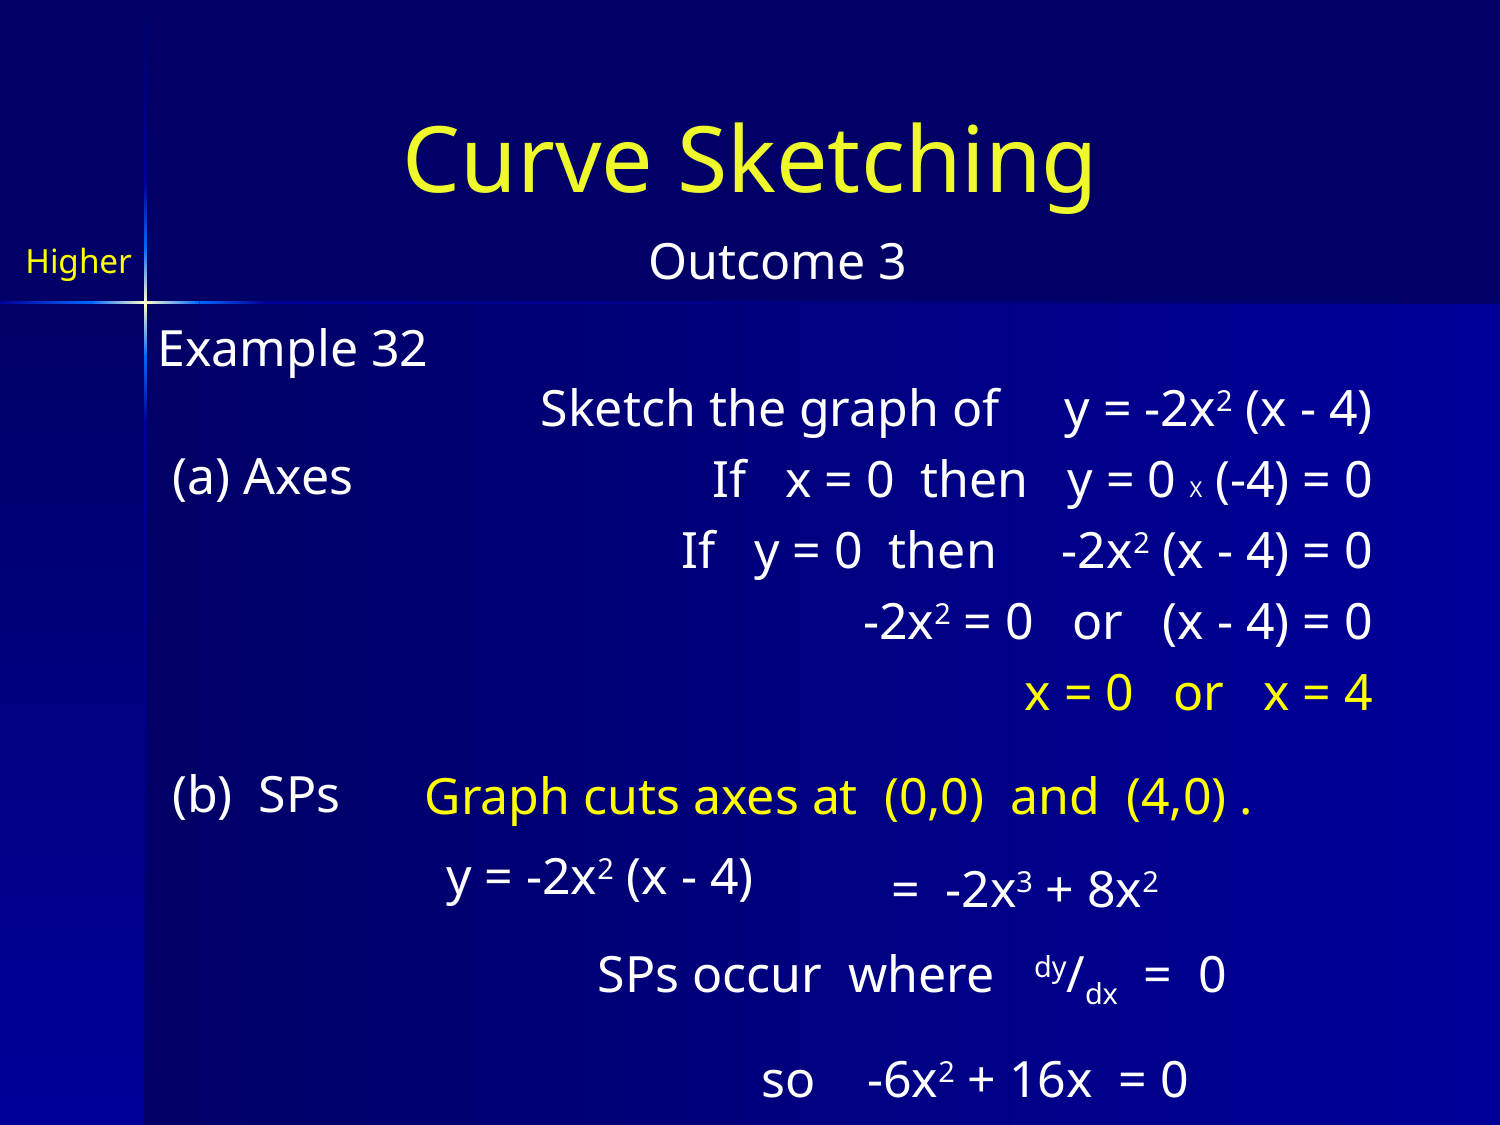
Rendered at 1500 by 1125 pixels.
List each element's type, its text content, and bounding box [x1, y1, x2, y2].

text_box Outcome 3 [633, 222, 922, 298]
text_box If x = 0 then y = 0 X (-4) = 0 [537, 440, 1388, 511]
text_box Example 32 [117, 308, 468, 384]
text_box -2x2 = 0 or (x - 4) = 0 [737, 582, 1388, 657]
text_box If y = 0 then -2x2 (x - 4) = 0 [512, 511, 1388, 586]
text_box SPs occur where dy/dx = 0 [399, 934, 1425, 1103]
text_box so -6x2 + 16x = 0 [599, 1039, 1350, 1115]
text_box (b) SPs [118, 755, 394, 831]
text_box Higher [10, 232, 147, 288]
text_box y = -2x2 (x - 4) [387, 837, 813, 913]
text_box Graph cuts axes at (0,0) and (4,0) . [245, 756, 1433, 832]
text_box (a) Axes [126, 436, 400, 512]
text_box = -2x3 + 8x2 [799, 849, 1250, 925]
text_box Sketch the graph of y = -2x2 (x - 4) [156, 369, 1388, 445]
text_box x = 0 or x = 4 [949, 657, 1388, 728]
text_box Curve Sketching [113, 92, 1389, 281]
